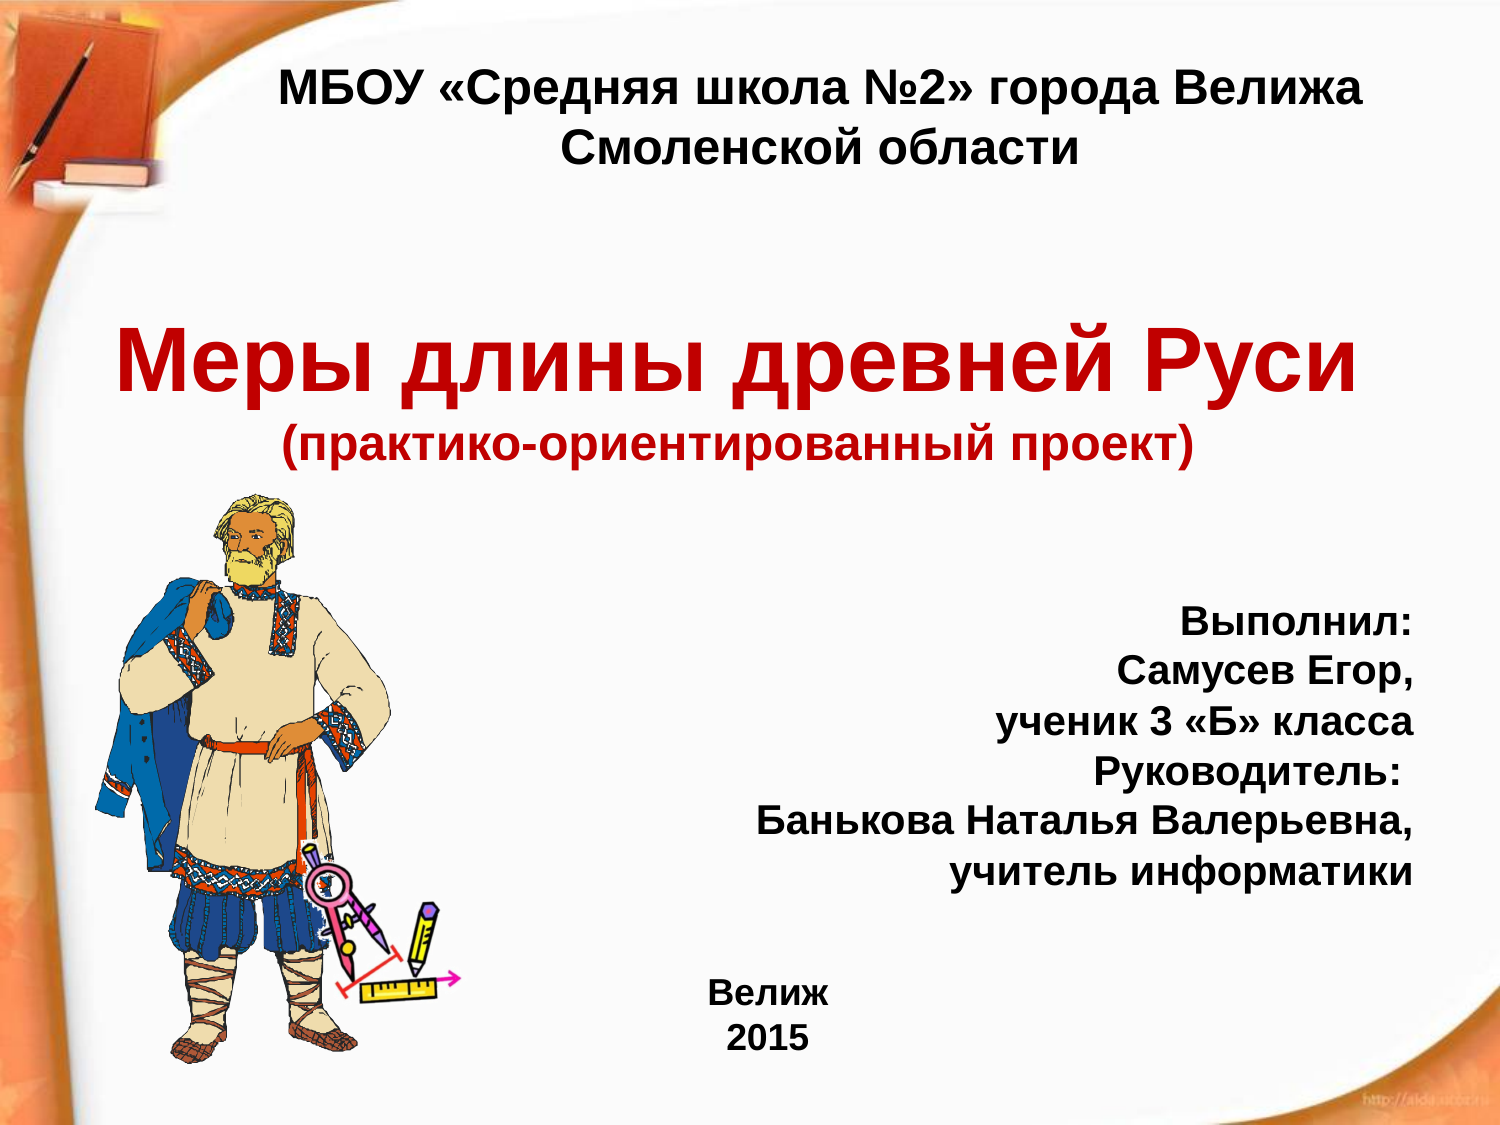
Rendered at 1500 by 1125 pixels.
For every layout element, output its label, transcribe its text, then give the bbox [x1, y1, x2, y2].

text_box Выполнил: Самусев Егор, ученик 3 «Б» класса Руководитель: Банькова Наталья Валерьевна, учитель информатики [740, 585, 1429, 901]
text_box Велиж 2015 [692, 960, 844, 1066]
text_box Меры длины древней Руси (практико-ориентированный проект) [99, 292, 1377, 478]
text_box МБОУ «Средняя школа №2» города Велижа Смоленской области [234, 46, 1407, 182]
picture [0, 0, 1500, 1125]
